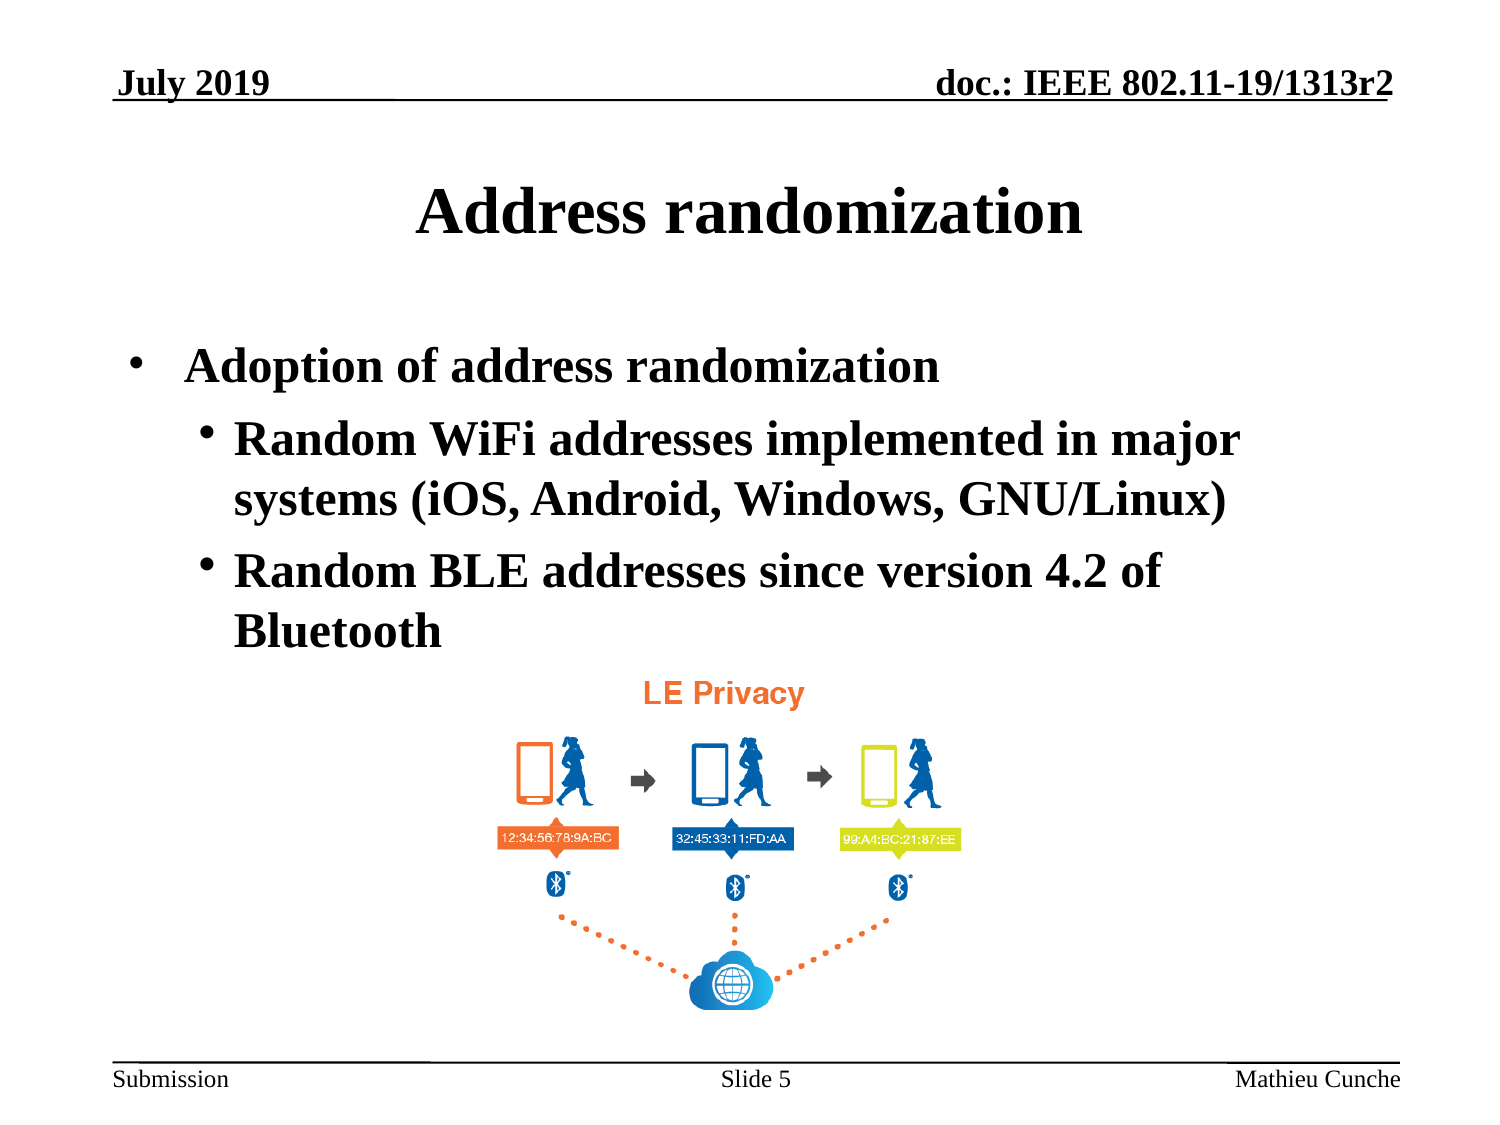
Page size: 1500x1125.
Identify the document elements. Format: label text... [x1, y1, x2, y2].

picture [389, 659, 1069, 1030]
text_box Mathieu Cunche [1031, 1062, 1401, 1092]
text_box Address randomization [112, 112, 1388, 303]
text_box July 2019 [117, 58, 507, 103]
text_box Slide <number> [712, 1062, 800, 1122]
text_box Adoption of address randomization Random WiFi addresses implemented in major systems (iOS, Android, Windows, GNU/Linux) Random BLE addresses since version 4.2 of Bluetooth [112, 324, 1388, 1000]
